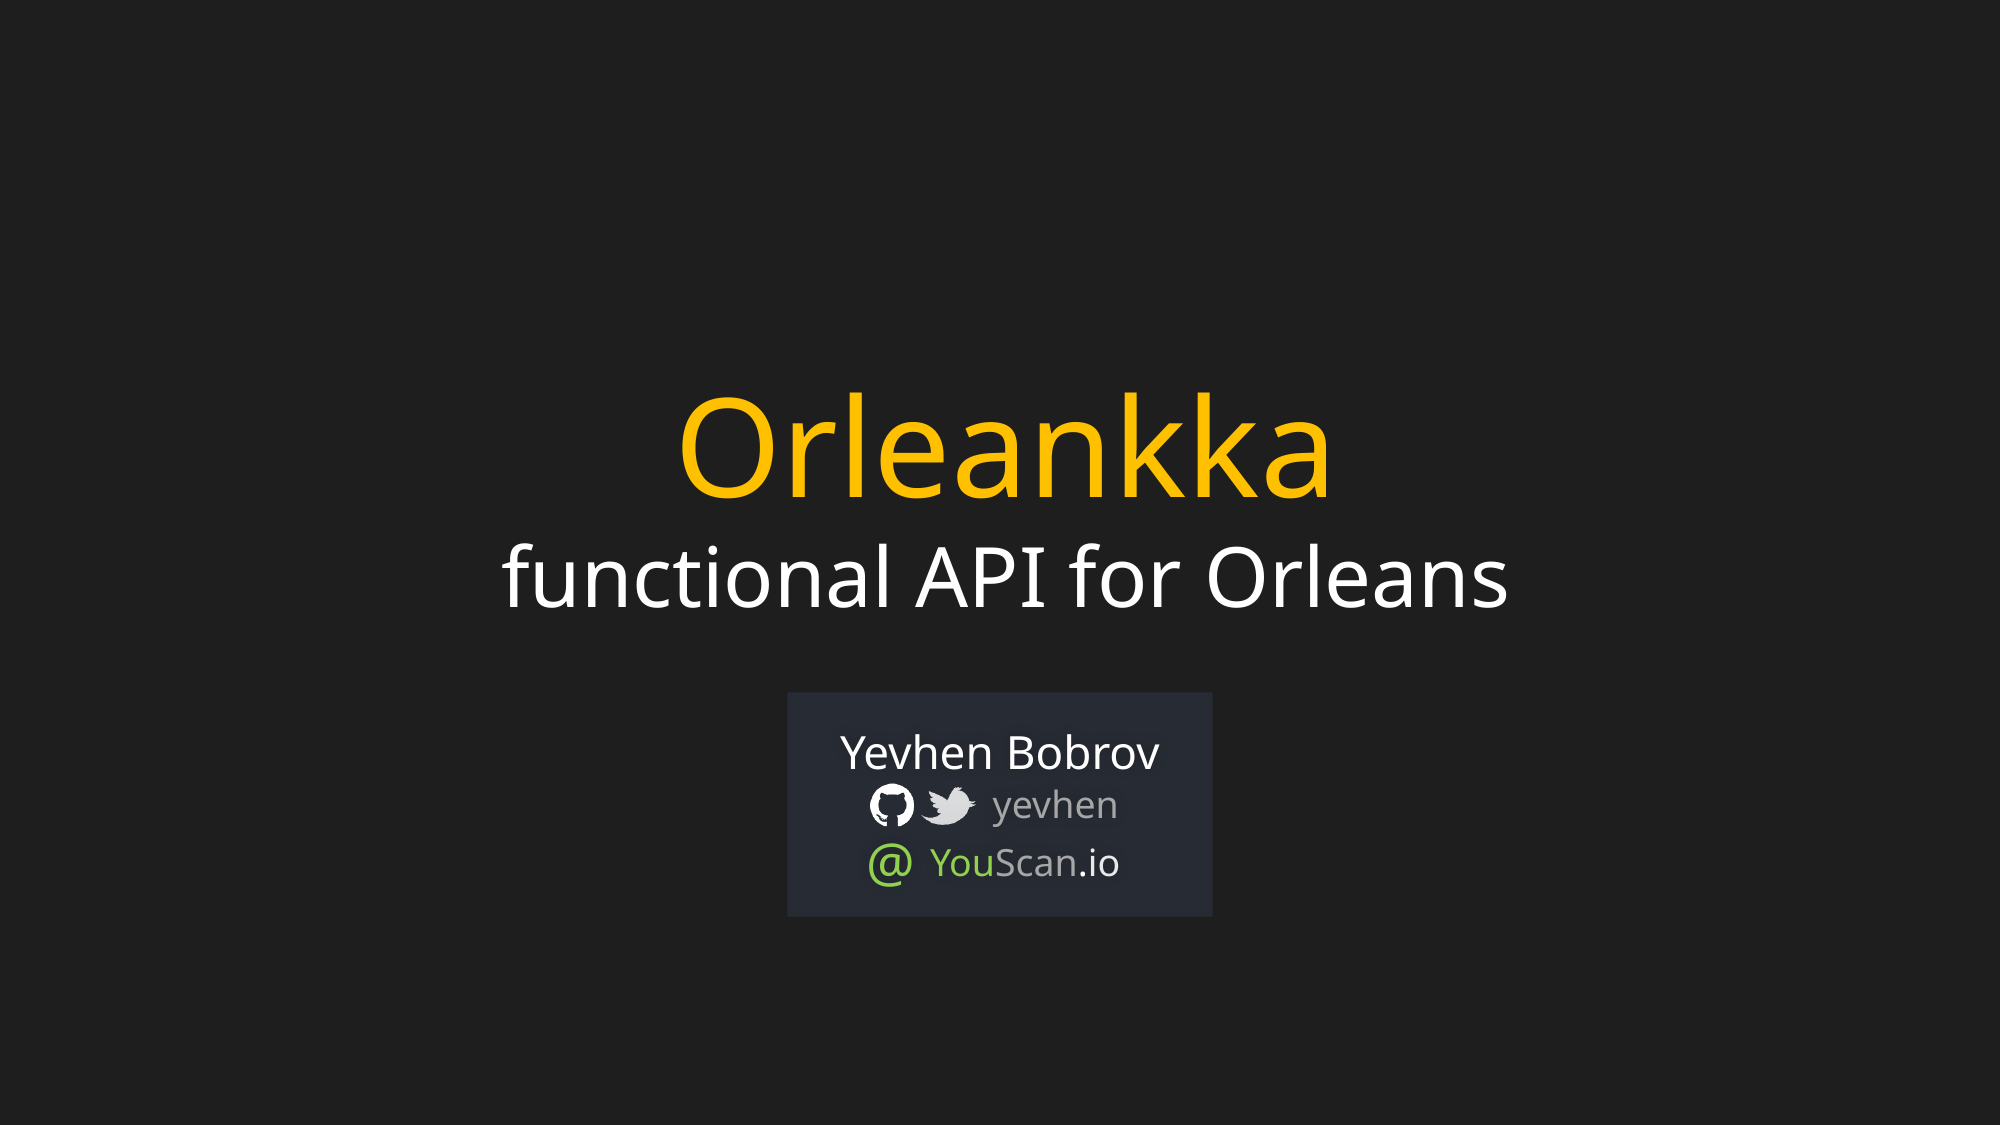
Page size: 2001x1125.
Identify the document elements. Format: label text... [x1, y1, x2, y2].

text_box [787, 692, 1213, 917]
title Orleankka functional API for Orleans [368, 123, 1644, 941]
